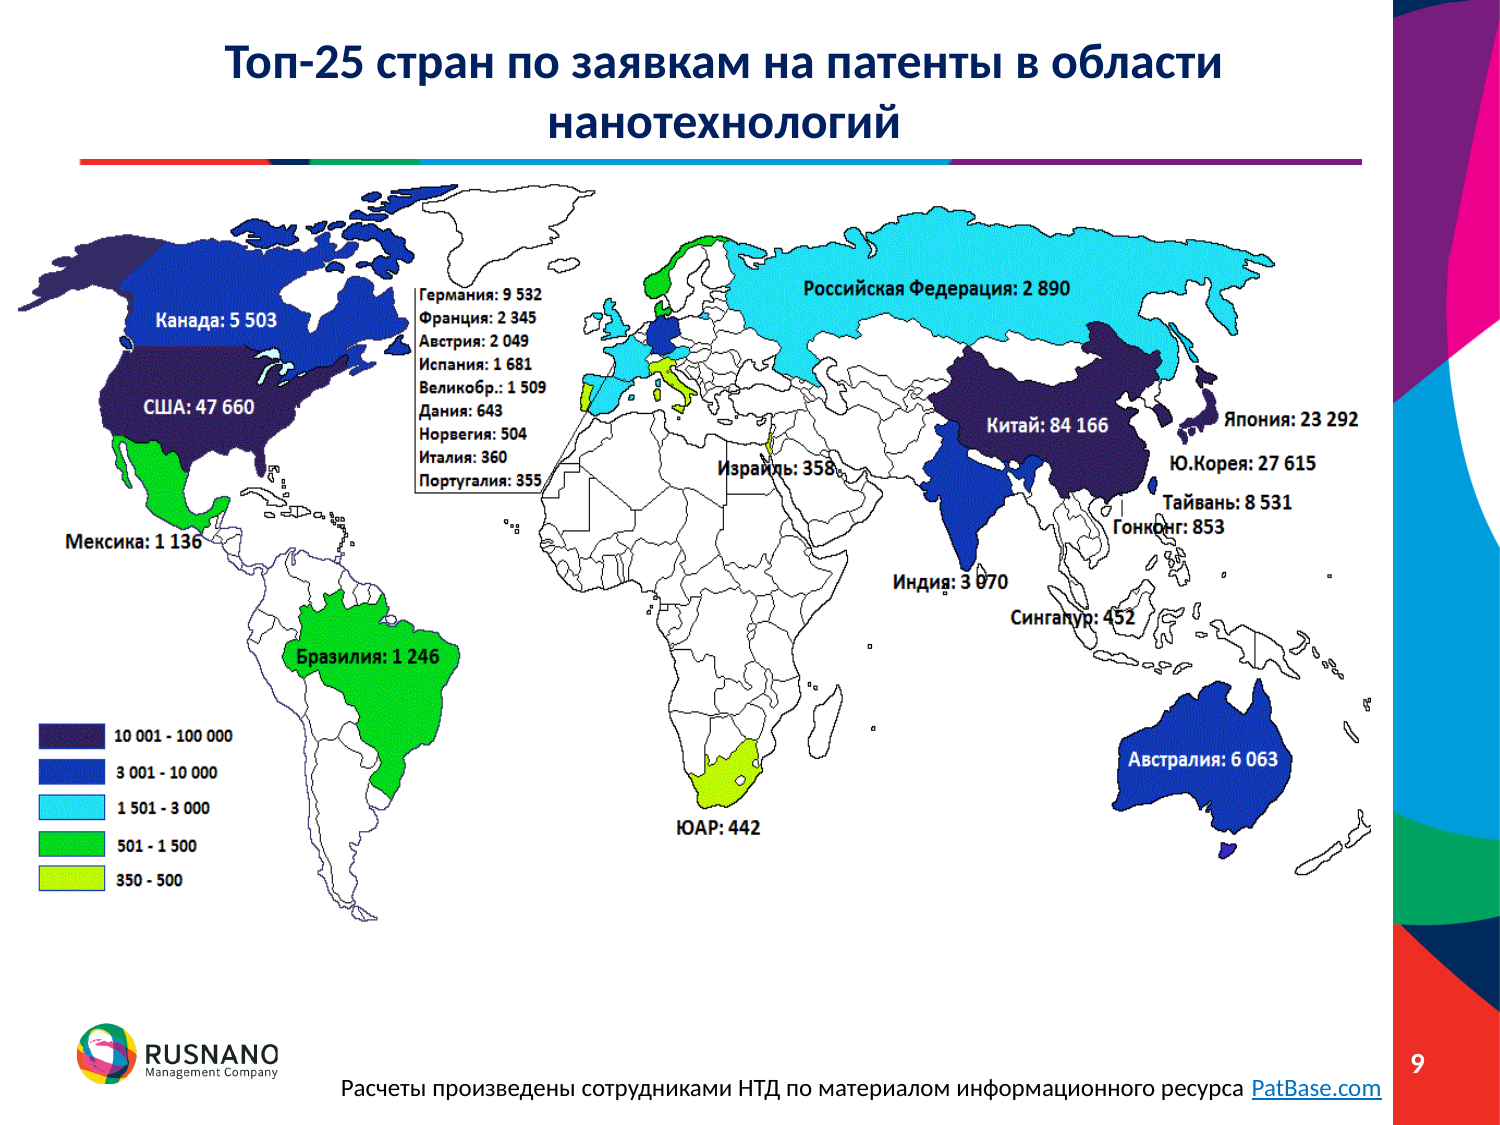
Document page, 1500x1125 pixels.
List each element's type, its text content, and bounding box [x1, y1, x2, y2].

picture [1393, 0, 1500, 546]
picture [310, 159, 420, 165]
title Топ-25 стран по заявкам на патенты в области нанотехнологий [83, 30, 1365, 147]
text_box Расчеты произведены сотрудниками НТД по материалом информационного ресурса PatBase.com [326, 1063, 1410, 1109]
picture [76, 159, 307, 165]
picture [1393, 813, 1500, 1125]
picture [949, 159, 1362, 165]
picture [17, 182, 1372, 924]
